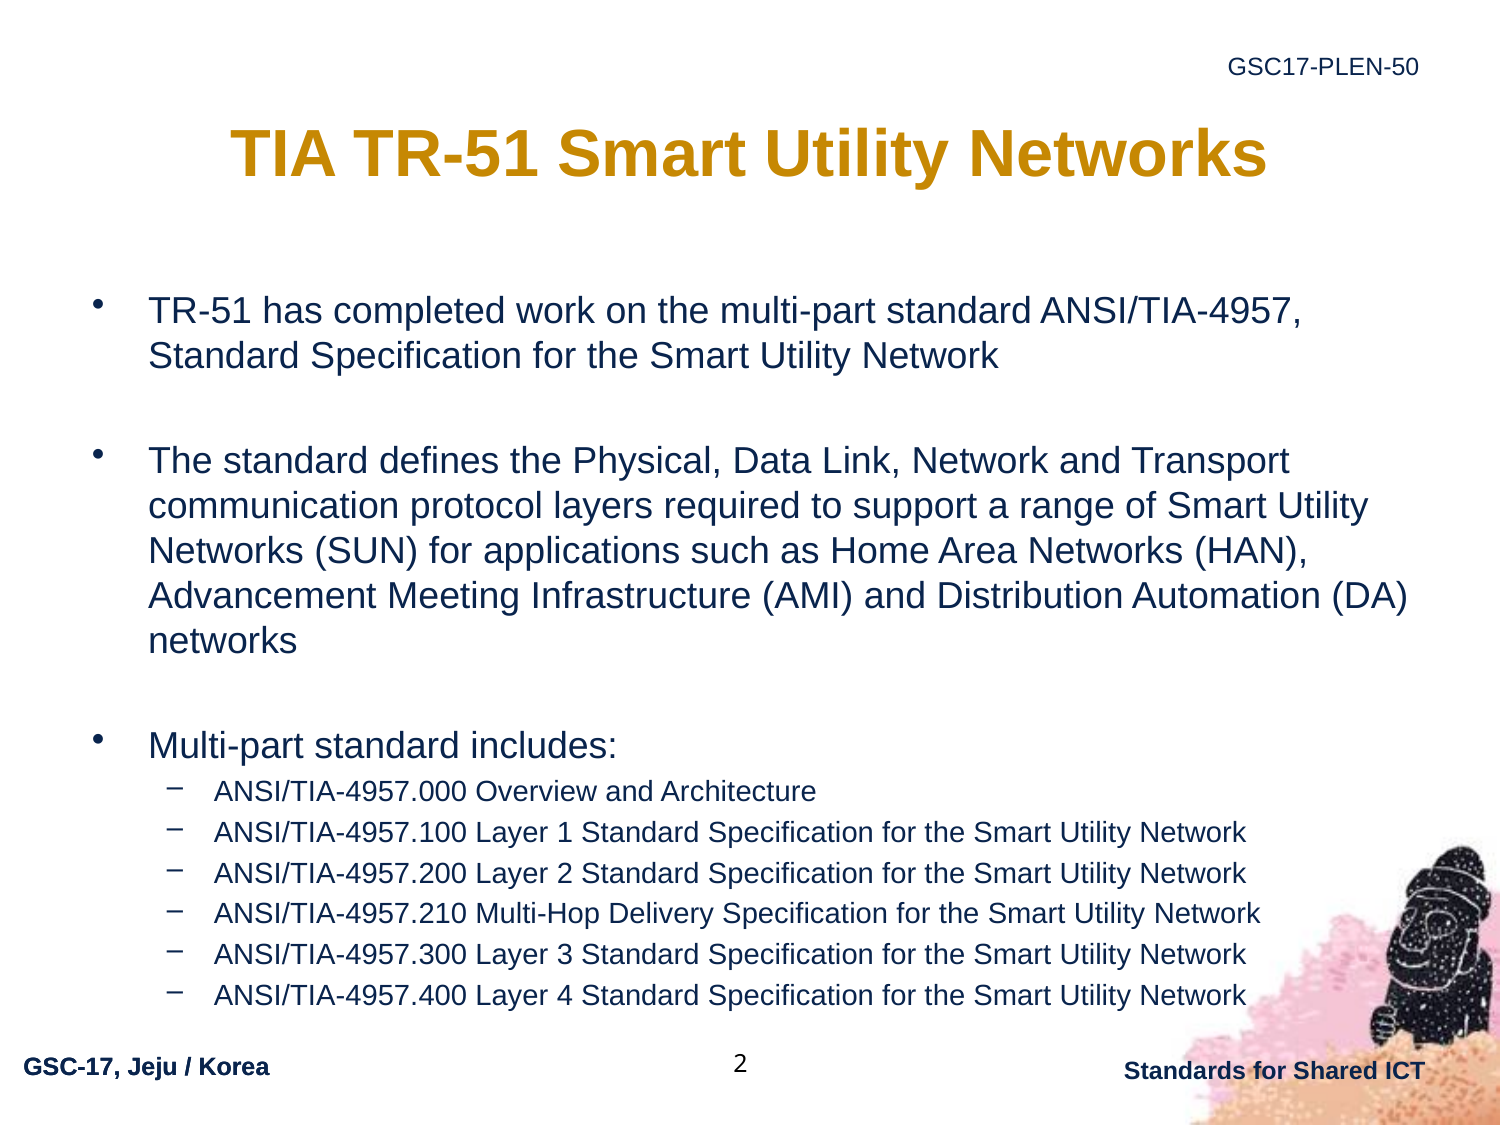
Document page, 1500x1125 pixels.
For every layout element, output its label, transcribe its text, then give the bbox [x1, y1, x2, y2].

slide_number 2 [565, 1039, 916, 1118]
title TIA TR-51 Smart Utility Networks [74, 55, 1426, 244]
picture [1171, 832, 1500, 1125]
list TR-51 has completed work on the multi-part standard ANSI/TIA-4957, Standard Specification for the Smart Utility Network The standard defines the Physical, Data Link, Network and Transport communication protocol layers required to support a range of Smart Utility Networks (SUN) for applications such as Home Area Networks (HAN), Advancement Meeting Infrastructure (AMI) and Distribution Automation (DA) networks Multi-part standard includes: ANSI/TIA-4957.000 Overview and Architecture ANSI/TIA-4957.100 Layer 1 Standard Specification for the Smart Utility Network ANSI/TIA-4957.200 Layer 2 Standard Specification for the Smart Utility Network ANSI/TIA-4957.210 Multi-Hop Delivery Specification for the Smart Utility Network ANSI/TIA-4957.300 Layer 3 Standard Specification for the Smart Utility Network ANSI/TIA-4957.400 Layer 4 Standard Specification for the Smart Utility Network [76, 278, 1427, 1035]
